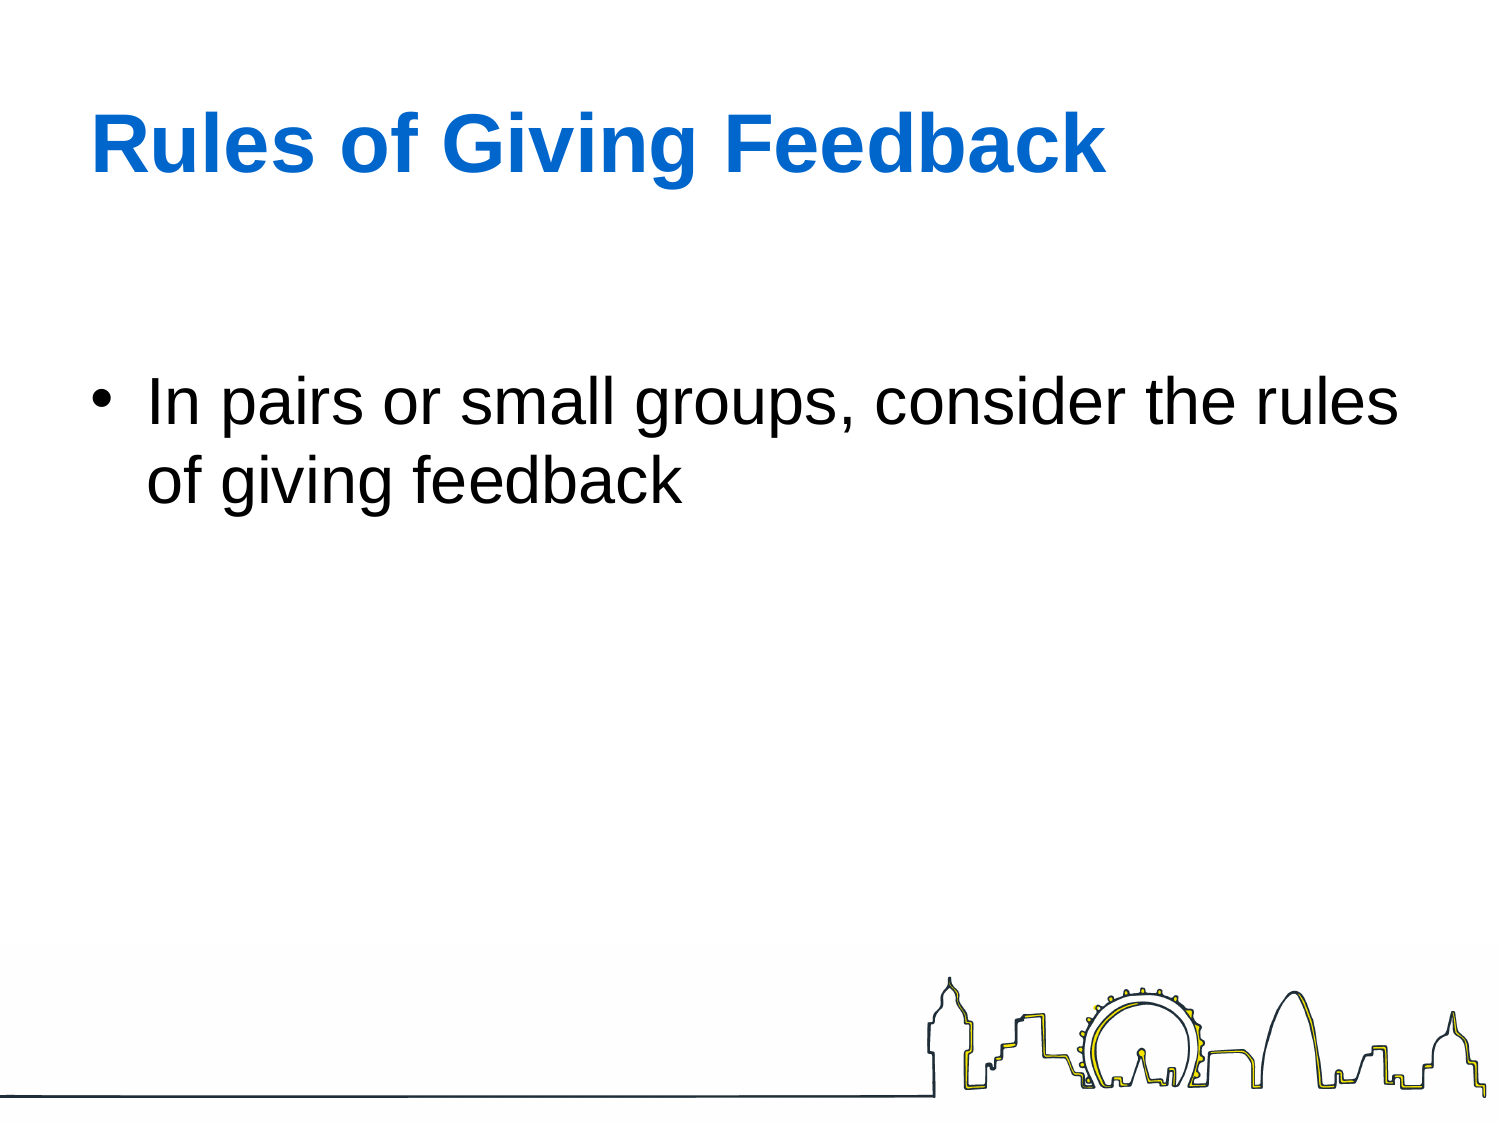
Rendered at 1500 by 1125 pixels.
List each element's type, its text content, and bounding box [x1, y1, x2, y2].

picture [0, 945, 1500, 1125]
list In pairs or small groups, consider the rules of giving feedback [75, 349, 1425, 1005]
title Rules of Giving Feedback [75, 45, 1425, 233]
